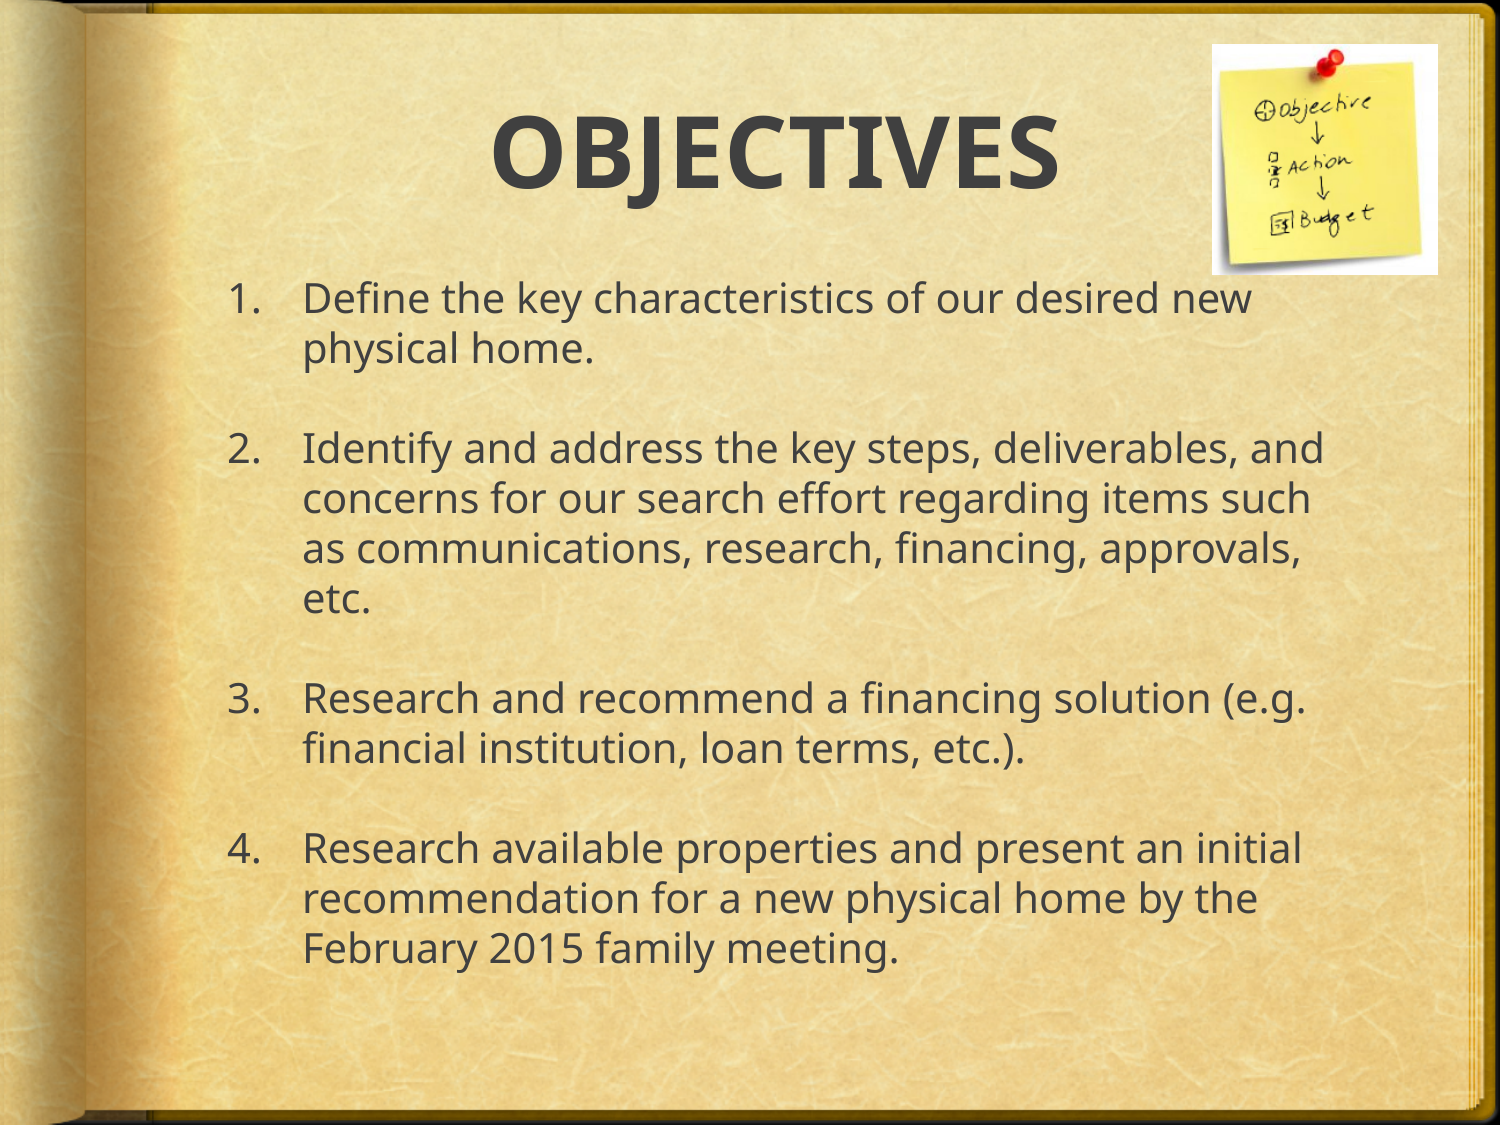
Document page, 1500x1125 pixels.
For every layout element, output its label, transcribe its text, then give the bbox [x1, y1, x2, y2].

title OBJECTIVES [178, 44, 1211, 265]
picture [0, 0, 1500, 1125]
text_box Define the key characteristics of our desired new physical home. Identify and address the key steps, deliverables, and concerns for our search effort regarding items such as communications, research, financing, approvals, etc. Research and recommend a financing solution (e.g. financial institution, loan terms, etc.). Research available properties and present an initial recommendation for a new physical home by the February 2015 family meeting. [212, 264, 1372, 980]
